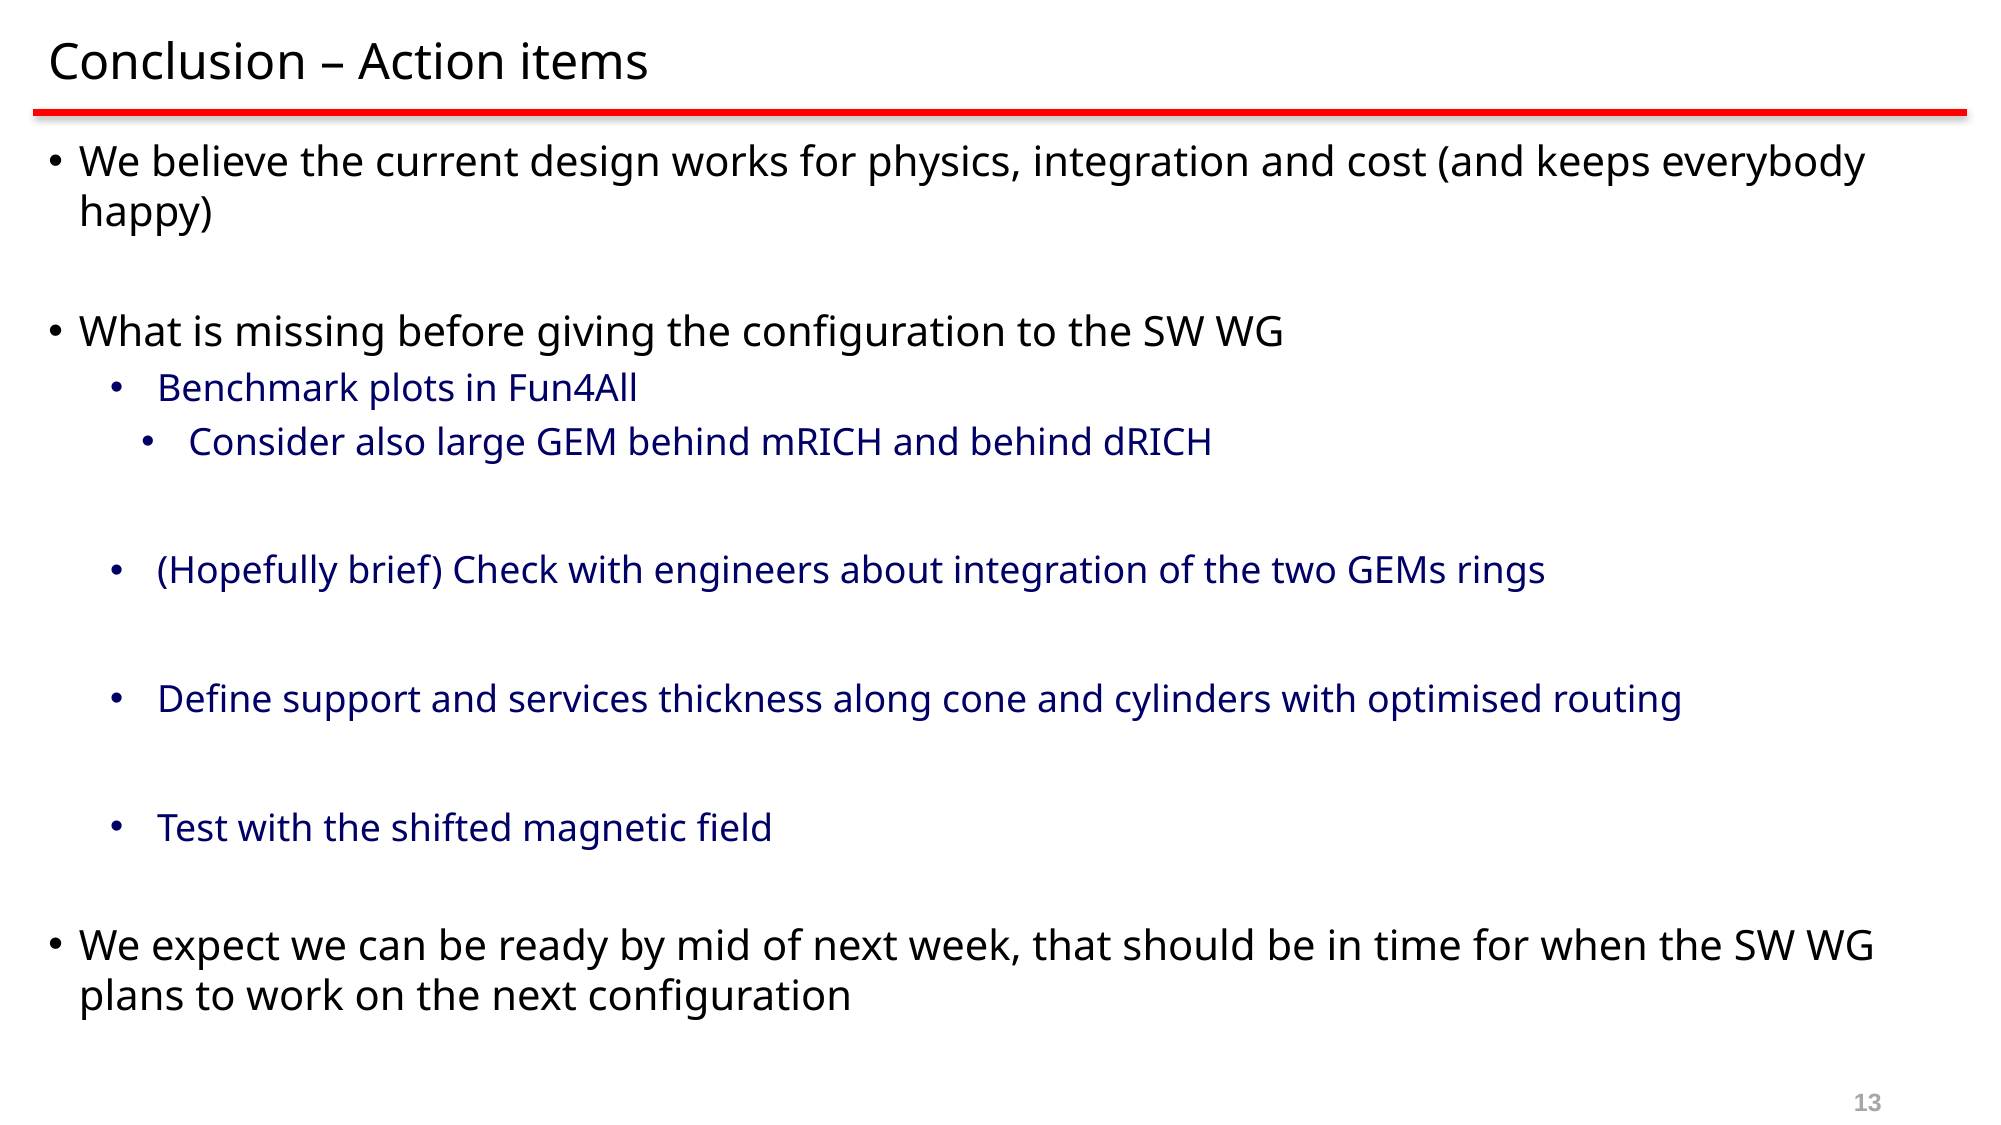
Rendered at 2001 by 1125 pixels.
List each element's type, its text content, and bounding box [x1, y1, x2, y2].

title Conclusion – Action items [33, 9, 1967, 110]
list We believe the current design works for physics, integration and cost (and keeps everybody happy) What is missing before giving the configuration to the SW WG Benchmark plots in Fun4All Consider also large GEM behind mRICH and behind dRICH (Hopefully brief) Check with engineers about integration of the two GEMs rings Define support and services thickness along cone and cylinders with optimised routing Test with the shifted magnetic field We expect we can be ready by mid of next week, that should be in time for when the SW WG plans to work on the next configuration [33, 127, 1967, 1081]
